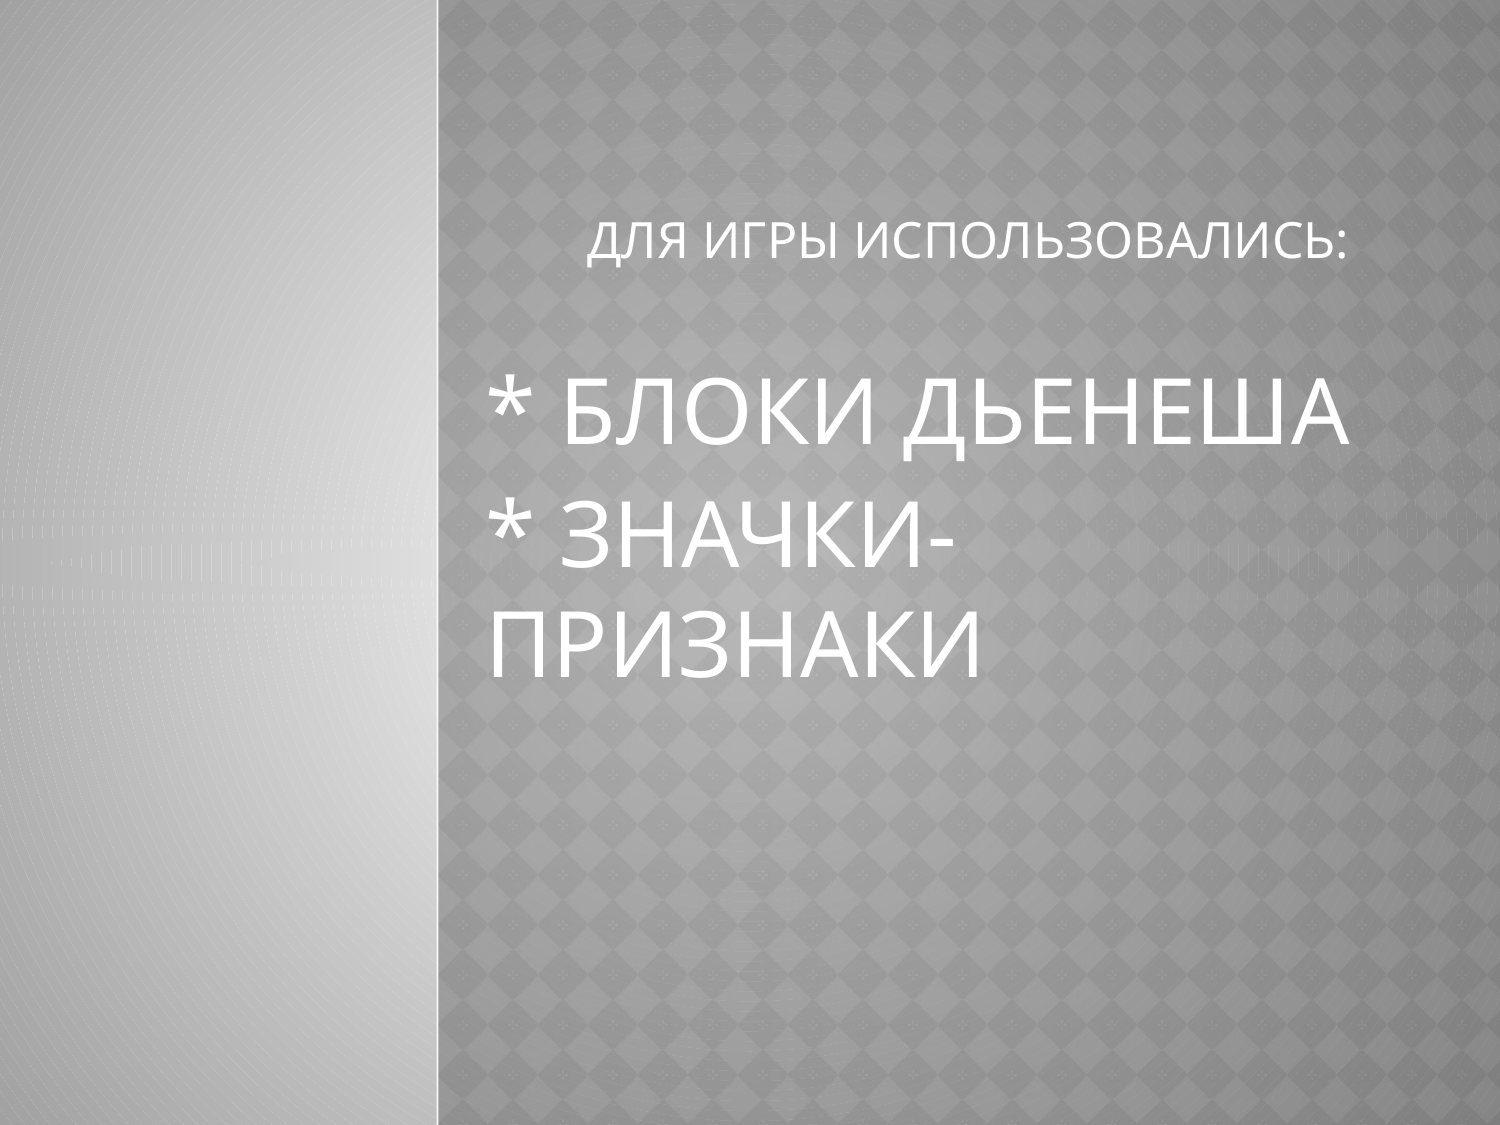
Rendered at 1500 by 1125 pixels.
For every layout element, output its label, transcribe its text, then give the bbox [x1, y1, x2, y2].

subtitle ДЛЯ ИГРЫ ИСПОЛЬЗОВАЛИСЬ: * БЛОКИ ДЬЕНЕША * ЗНАЧКИ-ПРИЗНАКИ [478, 208, 1459, 858]
